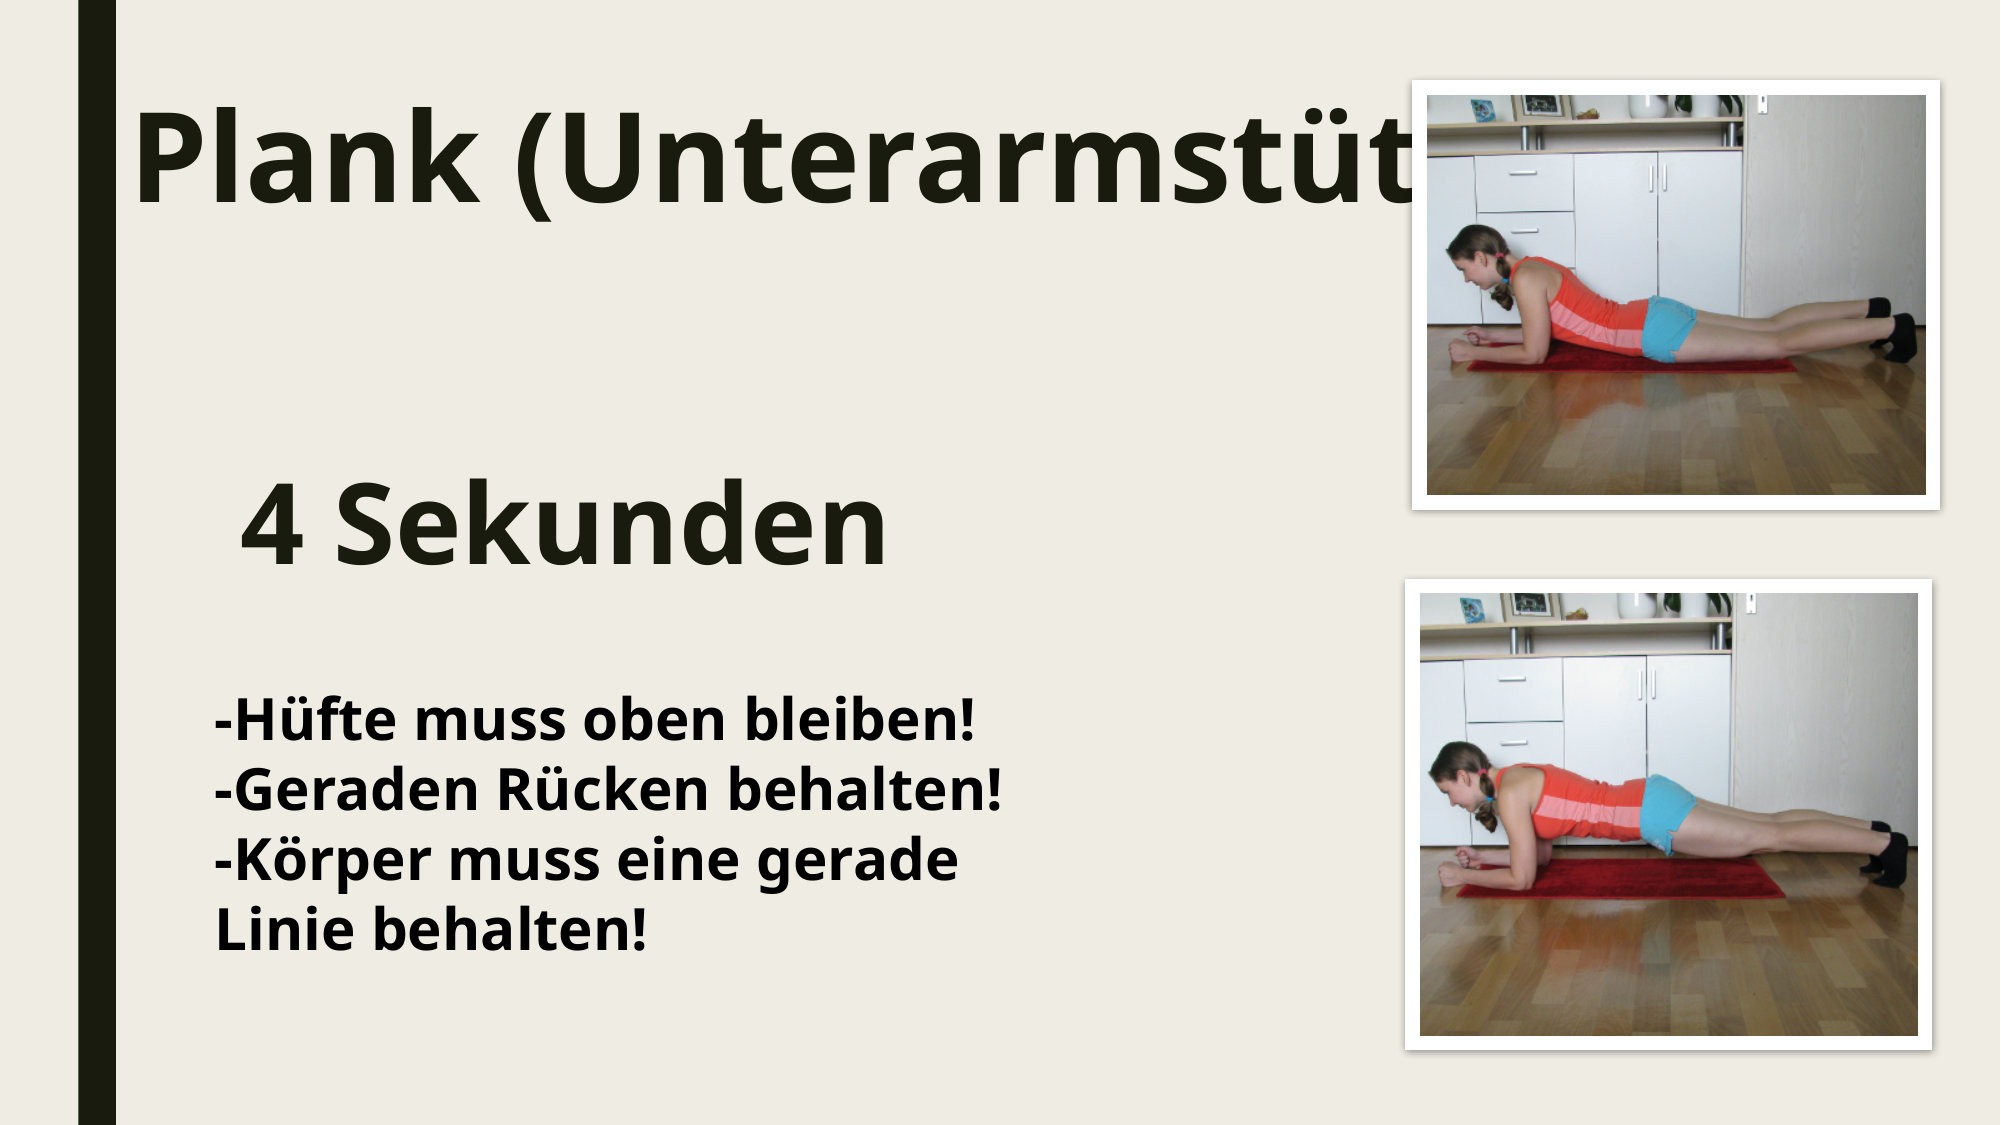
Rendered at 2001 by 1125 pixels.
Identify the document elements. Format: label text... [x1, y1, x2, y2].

picture [1426, 94, 1926, 496]
title Plank (Unterarmstütz) [114, 88, 1406, 333]
list 4 Sekunden [225, 455, 1800, 1044]
text_box -Hüfte muss oben bleiben! -Geraden Rücken behalten! -Körper muss eine gerade Linie behalten! [199, 674, 1044, 970]
picture [1419, 593, 1918, 1036]
